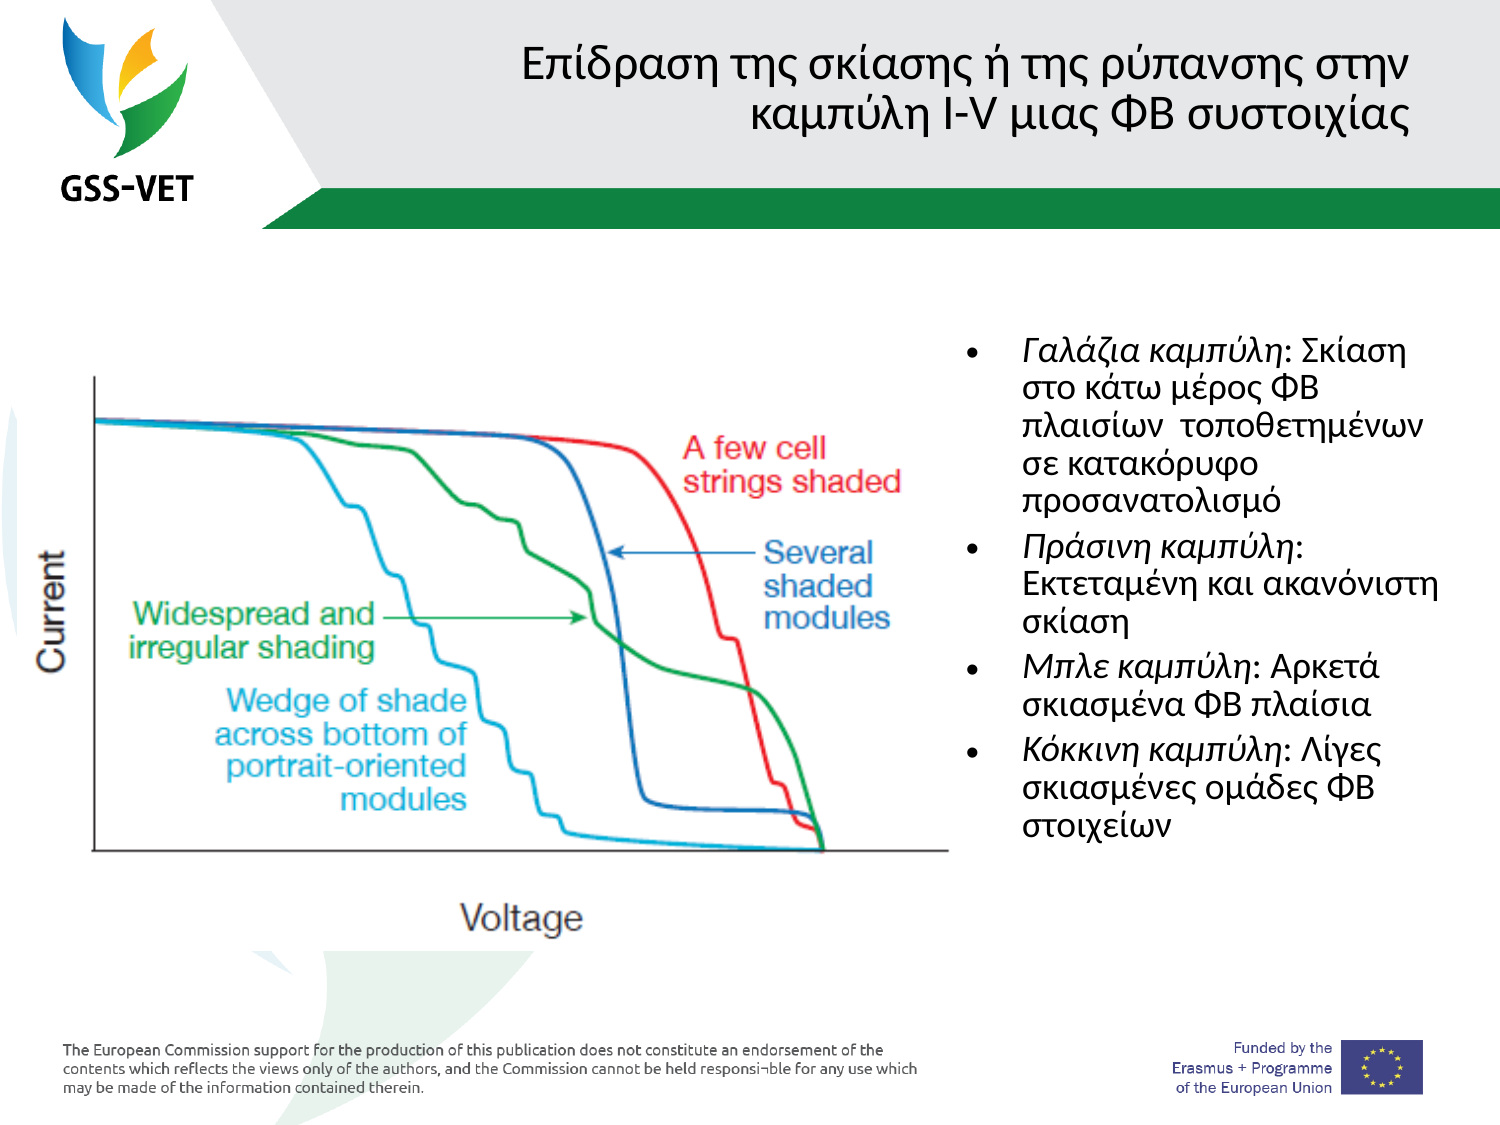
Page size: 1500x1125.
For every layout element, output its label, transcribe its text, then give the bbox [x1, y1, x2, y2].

list Γαλάζια καμπύλη: Σκίαση στο κάτω μέρος ΦΒ πλαισίων τοποθετημένων σε κατακόρυφο προσανατολισμό Πράσινη καμπύλη: Εκτεταμένη και ακανόνιστη σκίαση Μπλε καμπύλη: Αρκετά σκιασμένα ΦΒ πλαίσια Κόκκινη καμπύλη: Λίγες σκιασμένες ομάδες ΦΒ στοιχείων [950, 326, 1471, 1012]
picture [0, 0, 1500, 1125]
title Επίδραση της σκίασης ή της ρύπανσης στην καμπύλη I-V μιας ΦΒ συστοιχίας [324, 0, 1425, 185]
